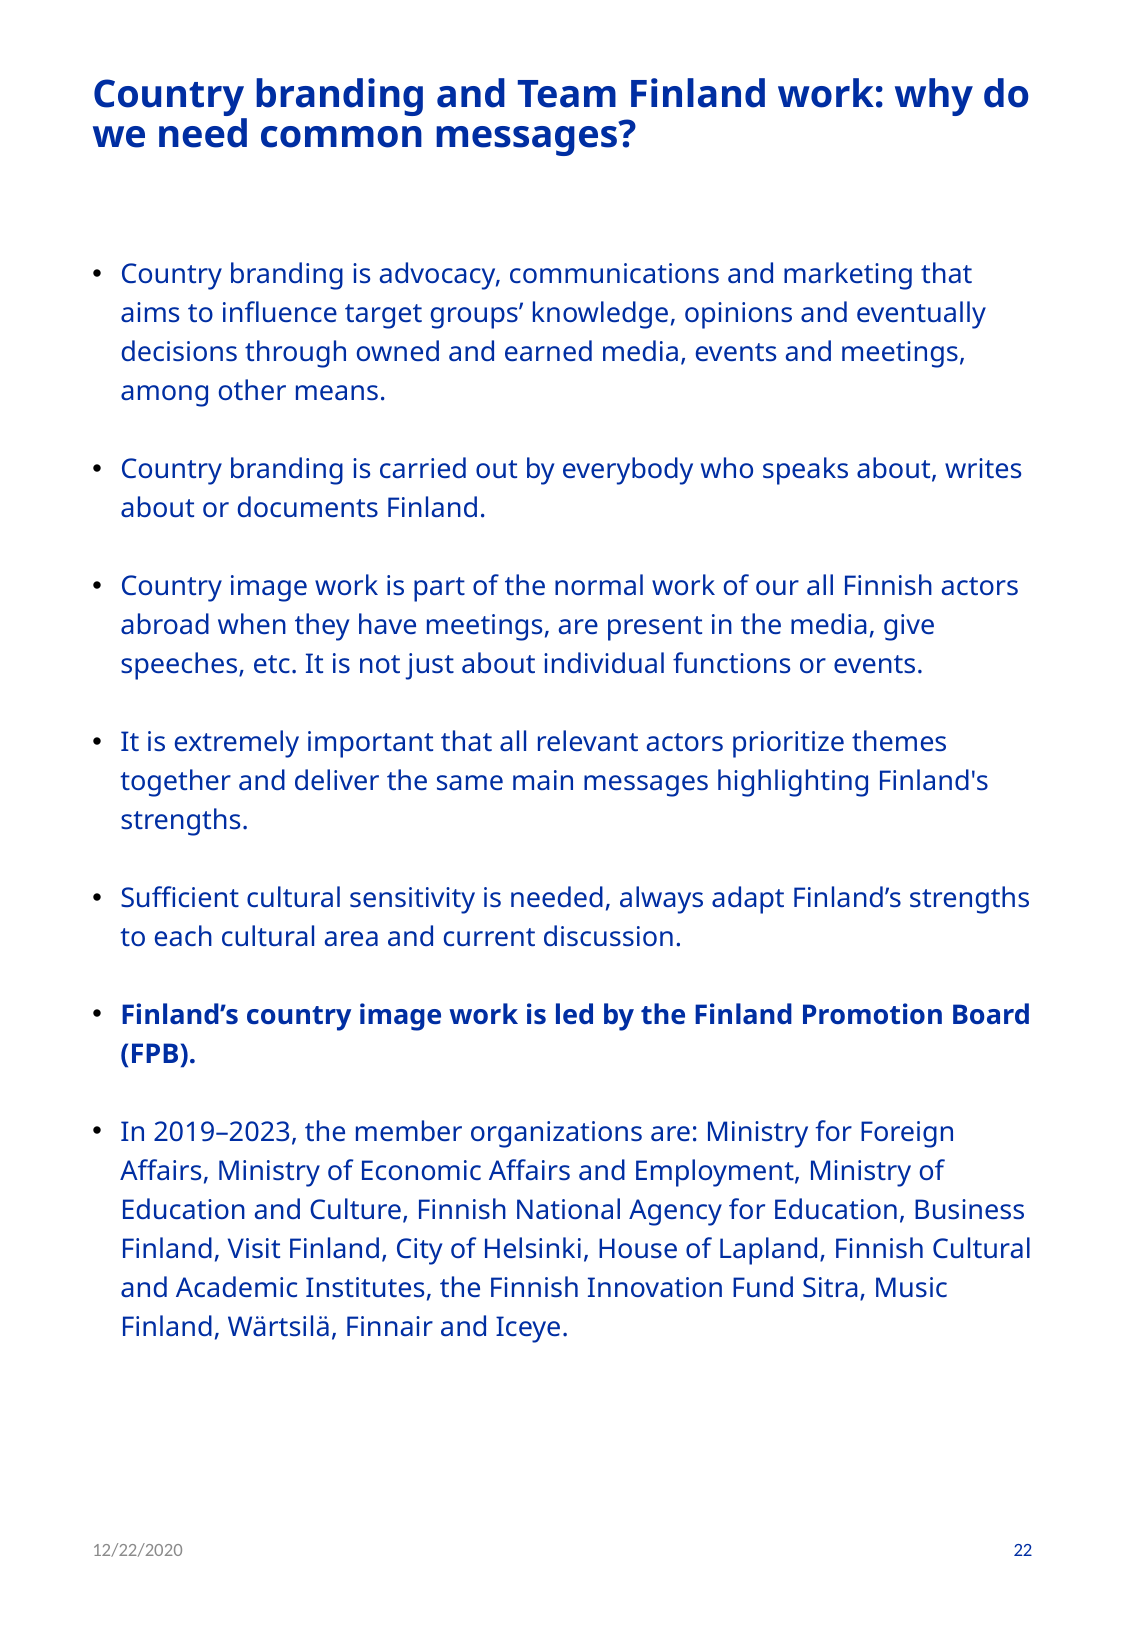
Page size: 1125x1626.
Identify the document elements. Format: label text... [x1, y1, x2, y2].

slide_number 22 [794, 1506, 1048, 1593]
list Country branding is advocacy, communications and marketing that aims to influence target groups’ knowledge, opinions and eventually decisions through owned and earned media, events and meetings, among other means. Country branding is carried out by everybody who speaks about, writes about or documents Finland. Country image work is part of the normal work of our all Finnish actors abroad when they have meetings, are present in the media, give speeches, etc. It is not just about individual functions or events. It is extremely important that all relevant actors prioritize themes together and deliver the same main messages highlighting Finland's strengths. Sufficient cultural sensitivity is needed, always adapt Finland’s strengths to each cultural area and current discussion. Finland’s country image work is led by the Finland Promotion Board (FPB). In 2019–2023, the member organizations are: Ministry for Foreign Affairs, Ministry of Economic Affairs and Employment, Ministry of Education and Culture, Finnish National Agency for Education, Business Finland, Visit Finland, City of Helsinki, House of Lapland, Finnish Cultural and Academic Institutes, the Finnish Innovation Fund Sitra, Music Finland, Wärtsilä, Finnair and Iceye. [77, 242, 1048, 1524]
title Country branding and Team Finland work: why do we need common messages? [77, 66, 1048, 164]
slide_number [77, 1506, 331, 1593]
